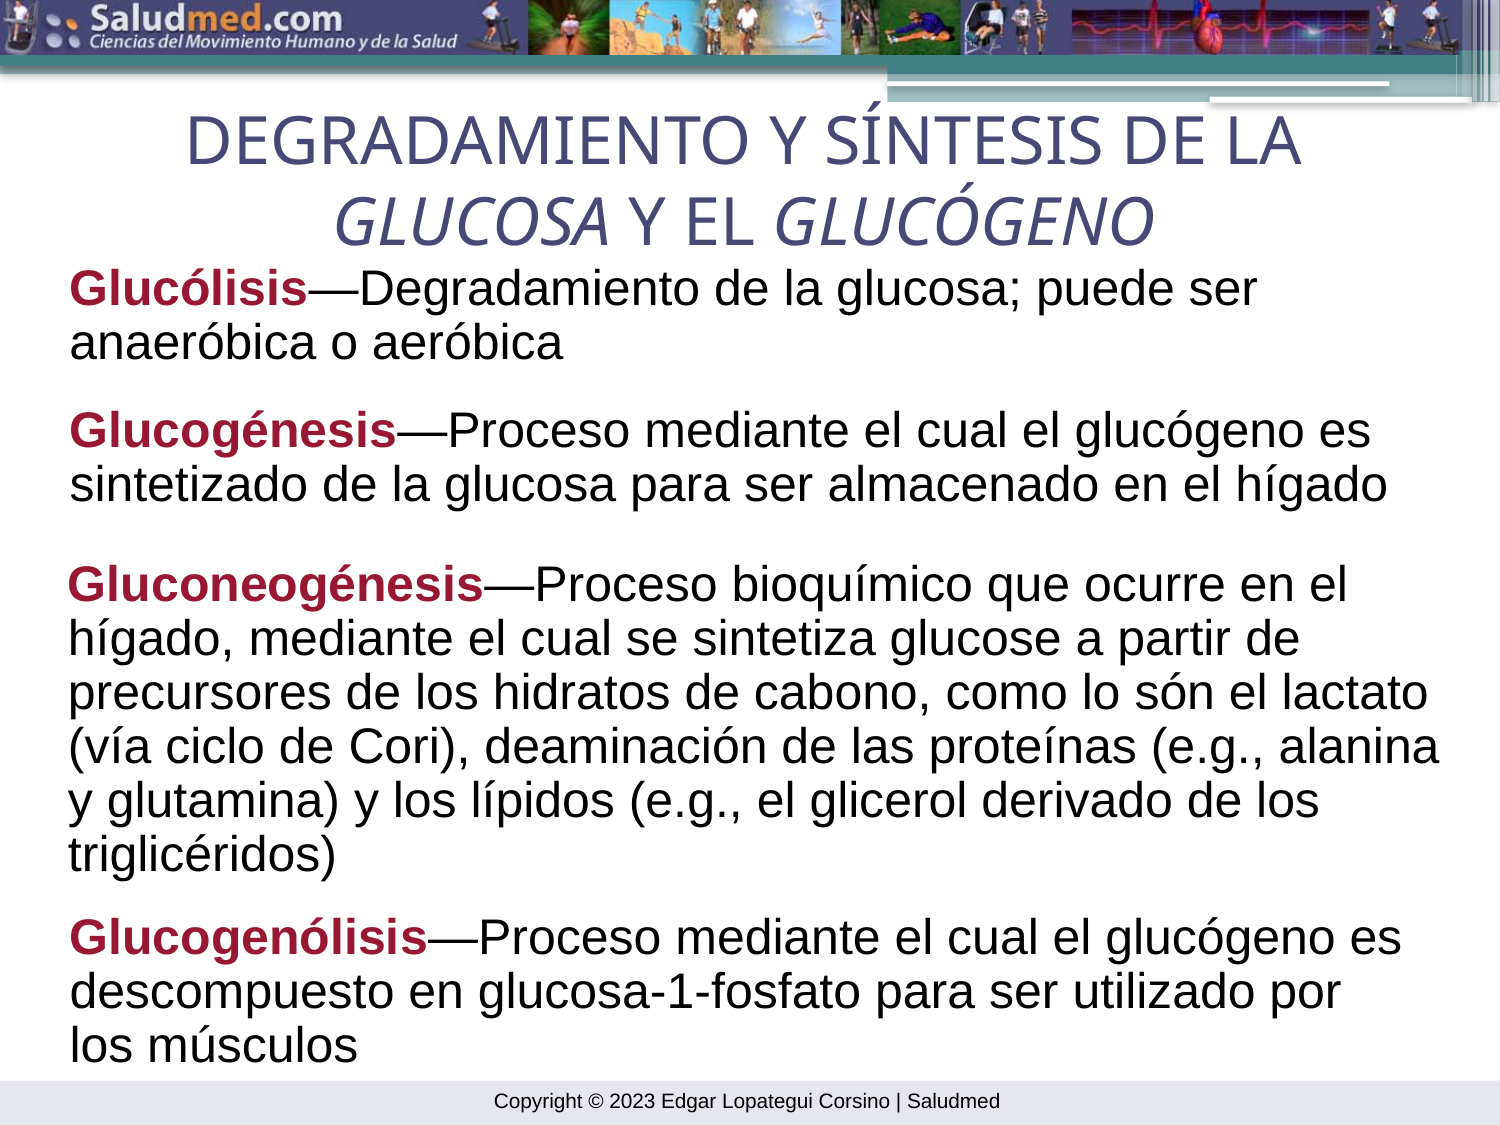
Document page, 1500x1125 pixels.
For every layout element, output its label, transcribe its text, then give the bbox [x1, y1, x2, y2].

text_box DEGRADAMIENTO Y SÍNTESIS DE LA GLUCOSA Y EL GLUCÓGENO [30, 89, 1458, 267]
text_box Glucogénesis—Proceso mediante el cual el glucógeno es sintetizado de la glucosa para ser almacenado en el hígado [54, 397, 1430, 520]
text_box Glucólisis—Degradamiento de la glucosa; puede ser anaeróbica o aeróbica [54, 267, 1418, 378]
picture [0, 0, 1460, 55]
text_box Glucogenólisis—Proceso mediante el cual el glucógeno es descompuesto en glucosa-1-fosfato para ser utilizado por los músculos [54, 903, 1430, 1081]
text_box Gluconeogénesis—Proceso bioquímico que ocurre en el hígado, mediante el cual se sintetiza glucose a partir de precursores de los hidratos de cabono, como lo són el lactato (vía ciclo de Cori), deaminación de las proteínas (e.g., alanina y glutamina) y los lípidos (e.g., el glicerol derivado de los triglicéridos) [53, 550, 1481, 890]
